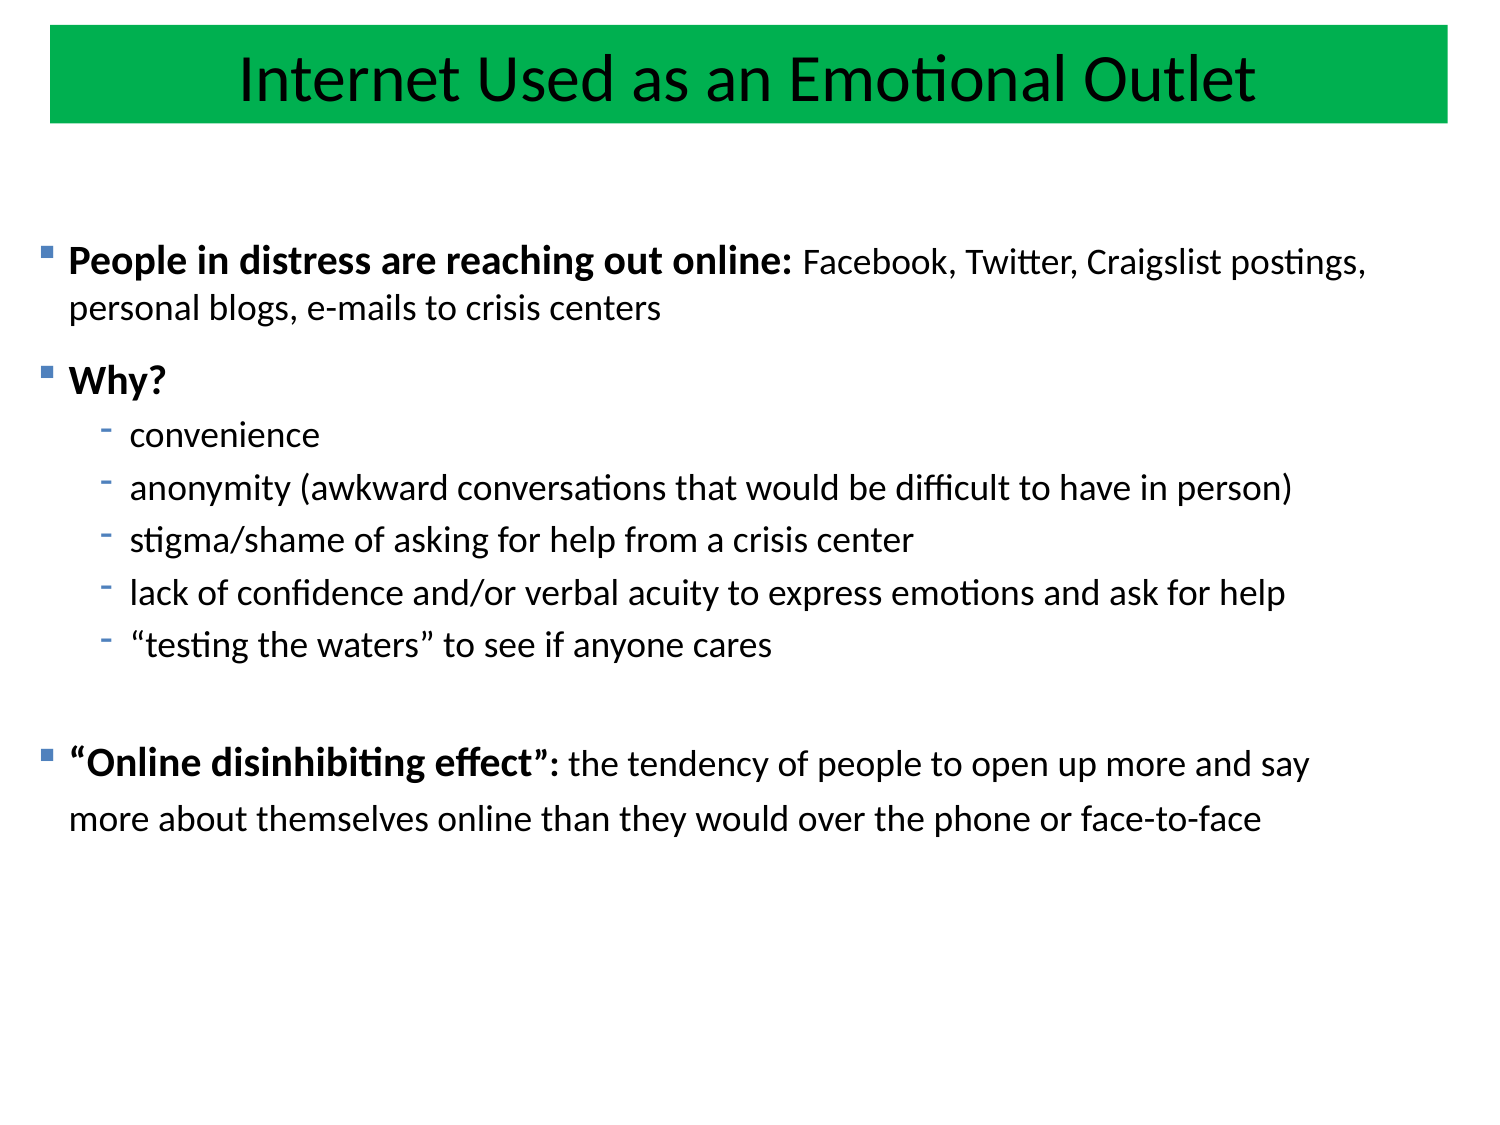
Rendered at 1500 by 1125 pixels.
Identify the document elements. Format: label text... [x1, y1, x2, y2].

title Internet Used as an Emotional Outlet [49, 24, 1448, 124]
text_box People in distress are reaching out online: Facebook, Twitter, Craigslist postings, personal blogs, e-mails to crisis centers Why? convenience anonymity (awkward conversations that would be difficult to have in person) stigma/shame of asking for help from a crisis center lack of confidence and/or verbal acuity to express emotions and ask for help “testing the waters” to see if anyone cares “Online disinhibiting effect”: the tendency of people to open up more and say more about themselves online than they would over the phone or face-to-face [37, 224, 1375, 1013]
